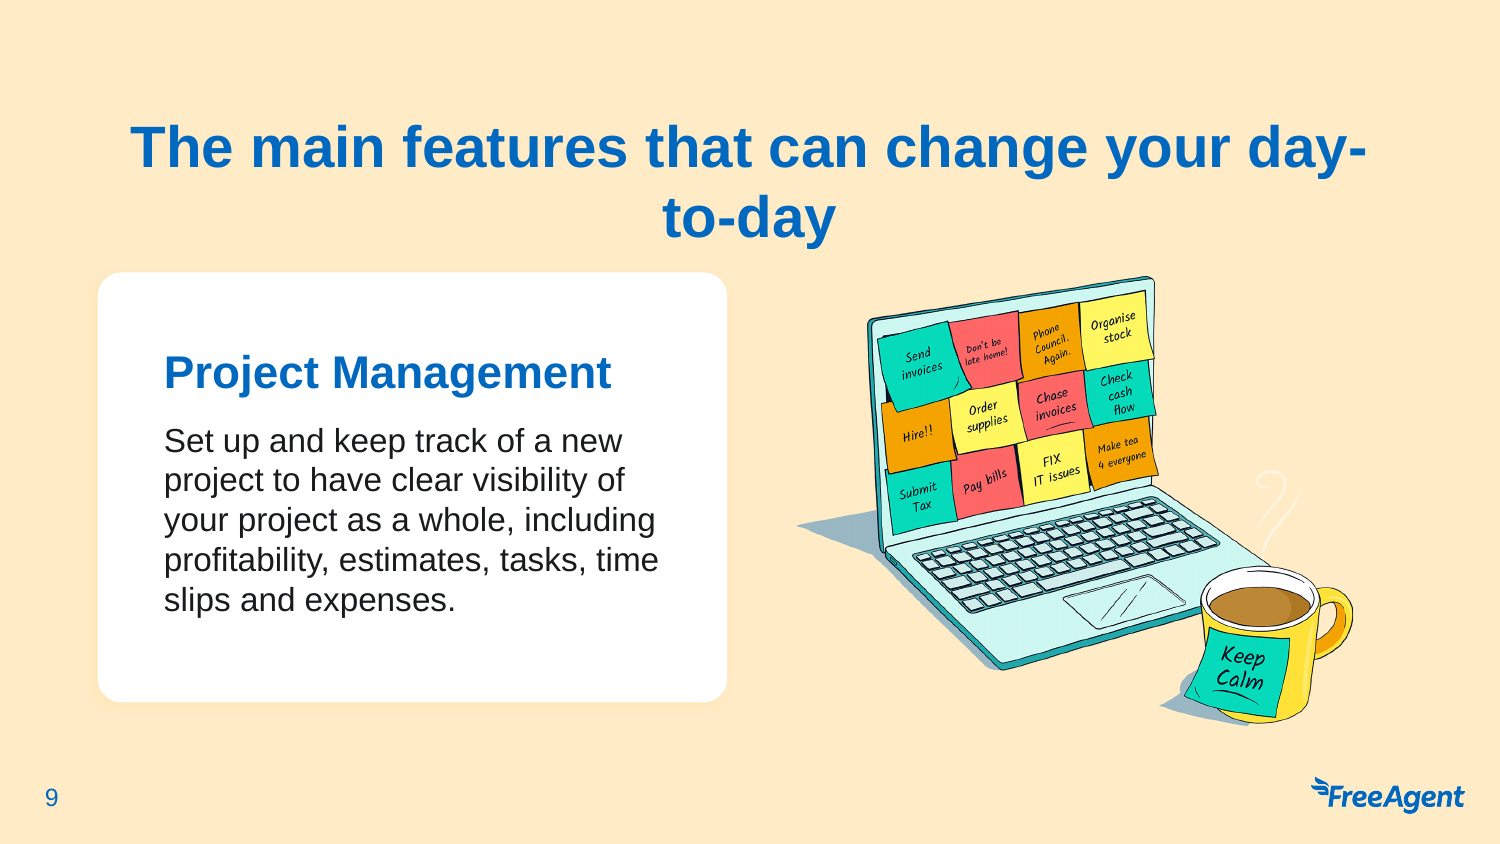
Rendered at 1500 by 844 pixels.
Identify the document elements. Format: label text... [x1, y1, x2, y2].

title The main features that can change your day-to-day [88, 100, 1412, 179]
text_box [97, 272, 728, 703]
picture [797, 276, 1354, 726]
list Project Management Set up and keep track of a new project to have clear visibility of your project as a whole, including profitability, estimates, tasks, time slips and expenses. [155, 334, 688, 669]
slide_number ‹#› [29, 766, 120, 831]
picture [1311, 776, 1465, 814]
